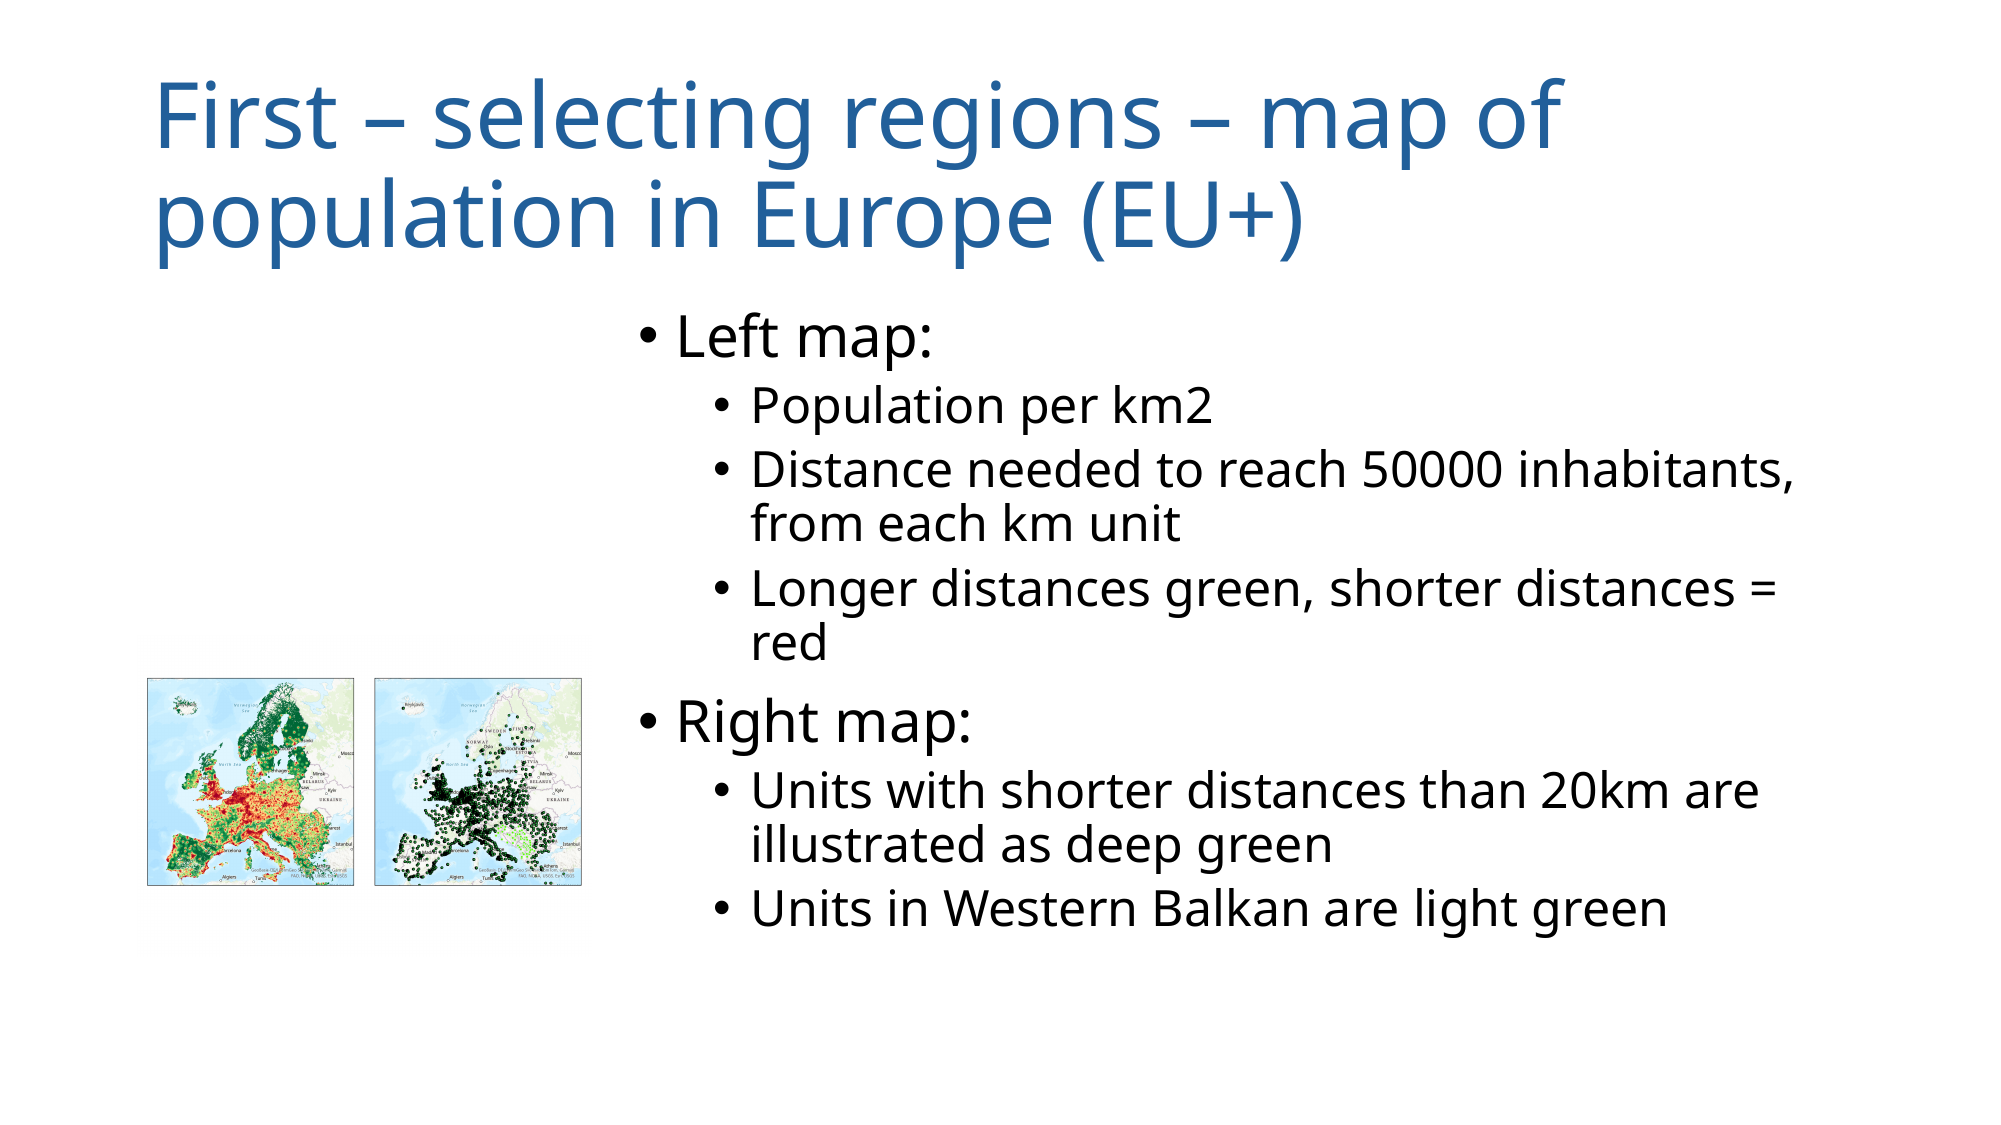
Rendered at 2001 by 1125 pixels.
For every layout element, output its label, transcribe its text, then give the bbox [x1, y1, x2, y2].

list Left map: Population per km2 Distance needed to reach 50000 inhabitants, from each km unit Longer distances green, shorter distances = red Right map: Units with shorter distances than 20km are illustrated as deep green Units in Western Balkan are light green [623, 299, 1863, 1014]
title First – selecting regions – map of population in Europe (EU+) [137, 59, 1863, 278]
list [136, 634, 593, 958]
